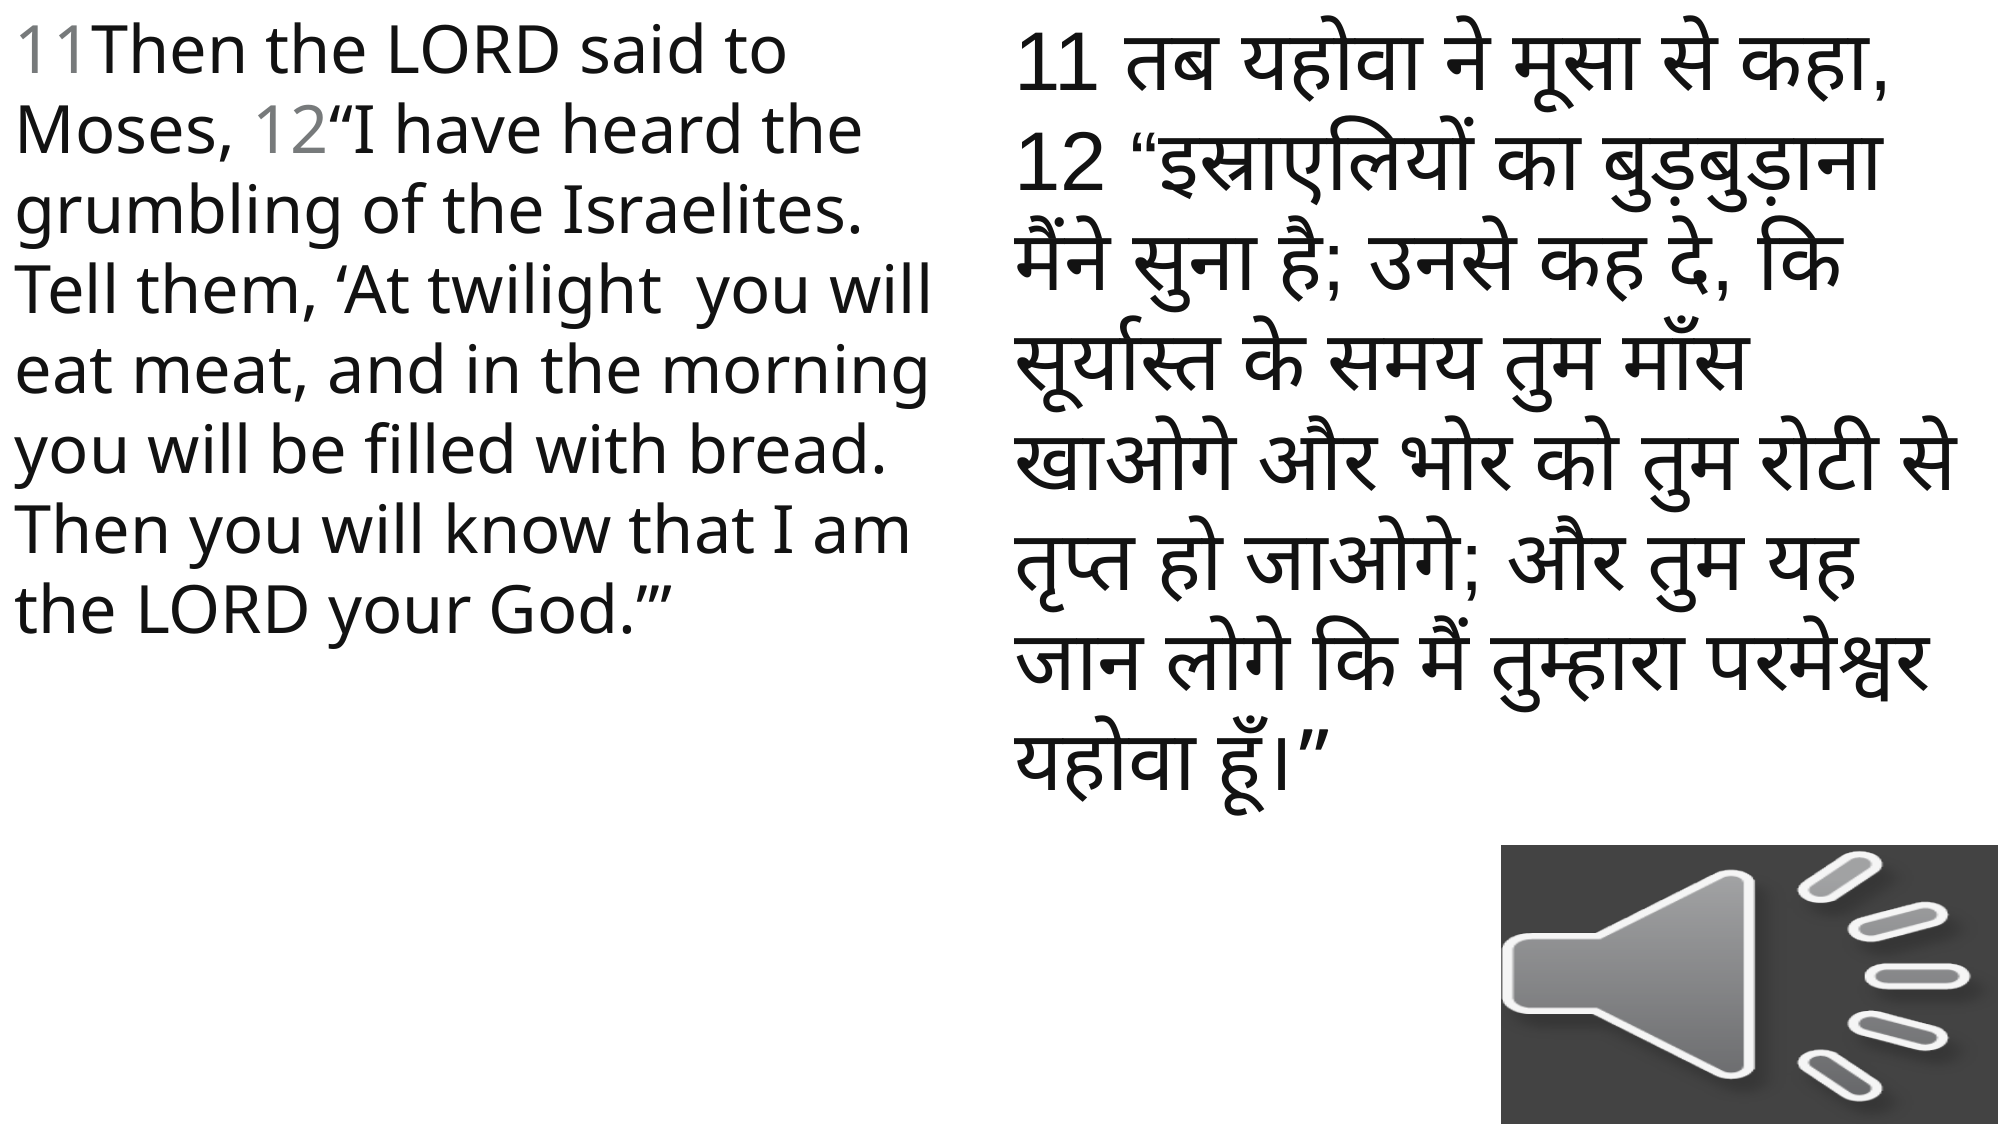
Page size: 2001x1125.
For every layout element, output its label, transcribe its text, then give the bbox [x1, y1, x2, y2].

text_box 11 तब यहोवा ने मूसा से कहा, 12 “इस्राएलियों का बुड़बुड़ाना मैंने सुना है; उनसे कह दे, कि सूर्यास्त के समय तुम माँस खाओगे और भोर को तुम रोटी से तृप्त हो जाओगे; और तुम यह जान लोगे कि मैं तुम्हारा परमेश्वर यहोवा हूँ।” [999, 0, 2000, 1125]
text_box 11Then the Lord said to Moses, 12“I have heard the grumbling of the Israelites. Tell them, ‘At twilight you will eat meat, and in the morning you will be filled with bread. Then you will know that I am the Lord your God.’” [0, 0, 981, 1125]
picture [1500, 843, 2000, 1125]
